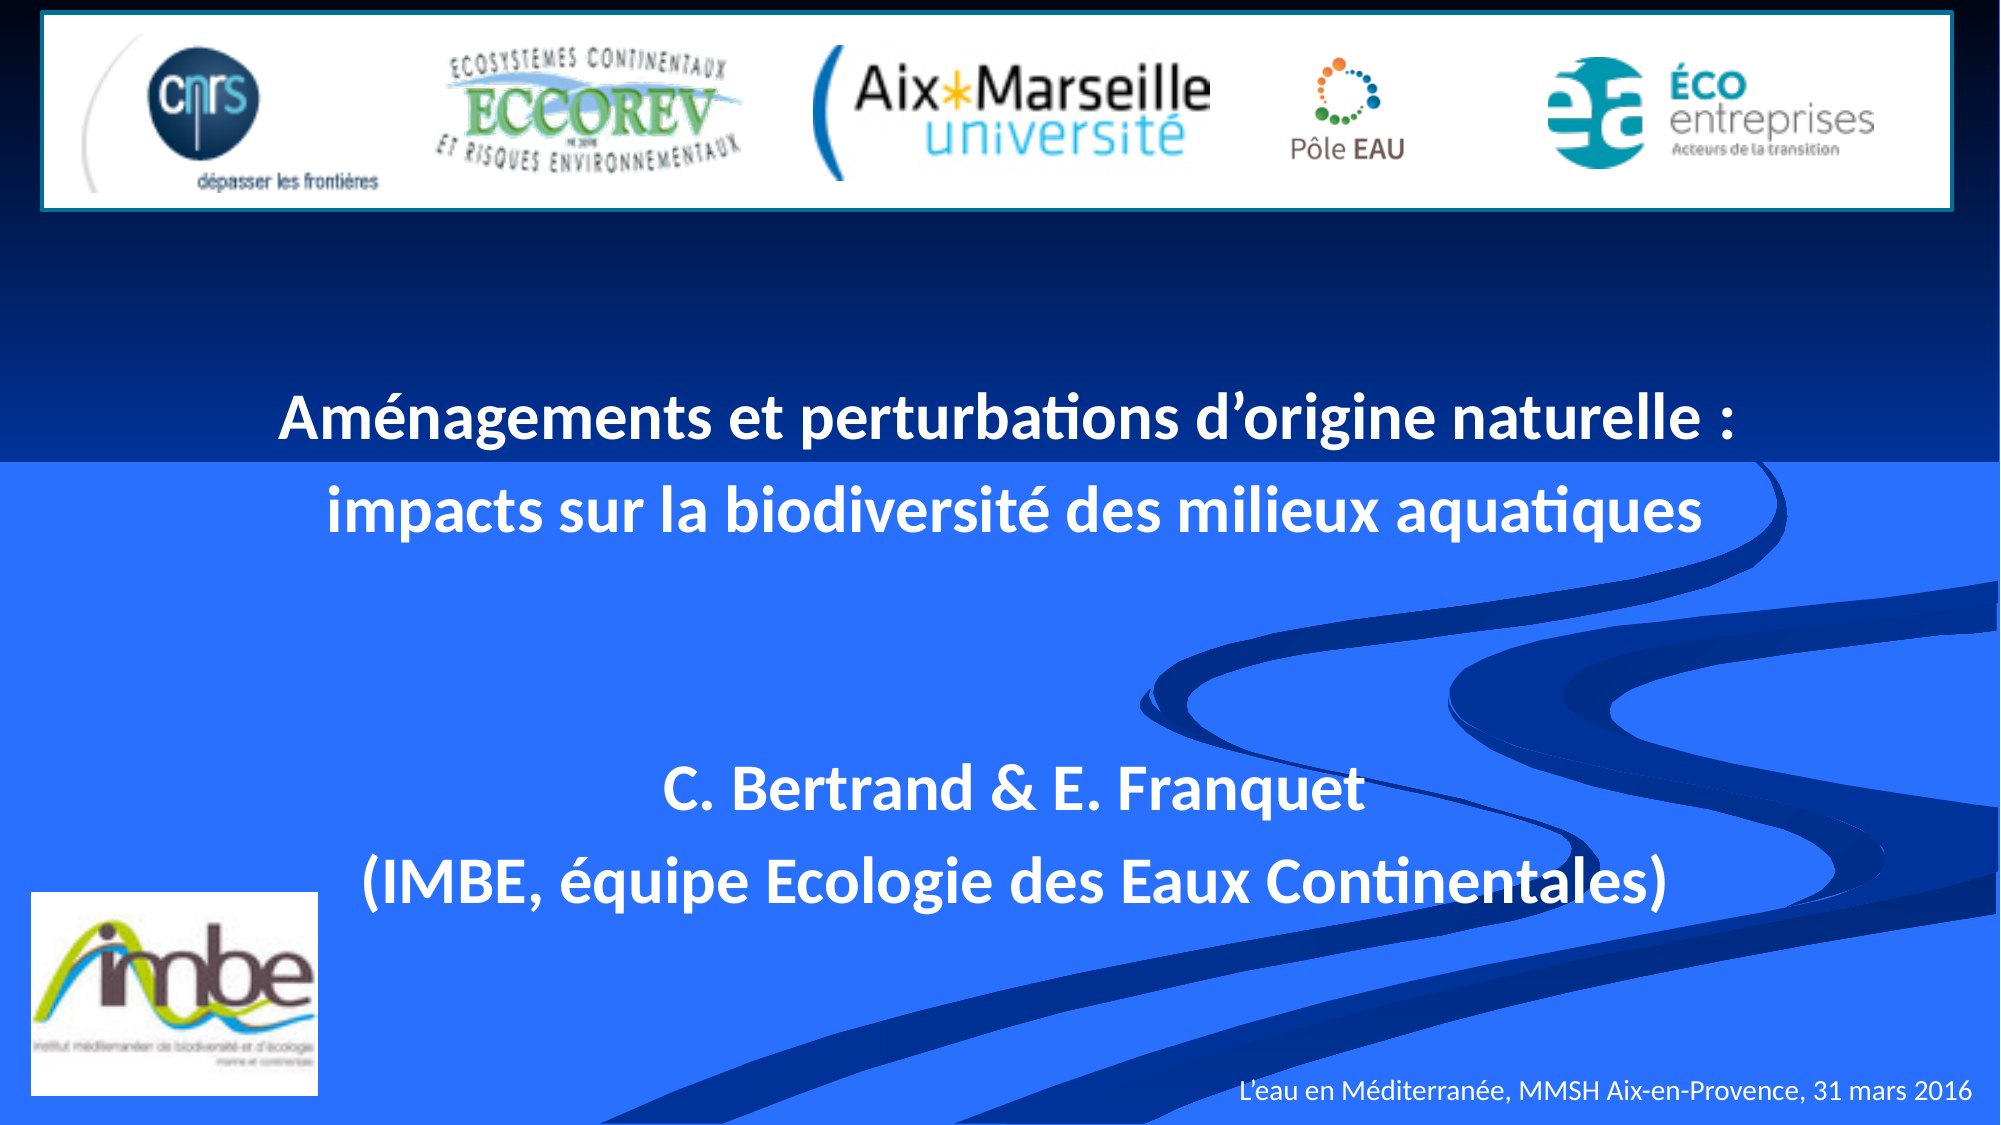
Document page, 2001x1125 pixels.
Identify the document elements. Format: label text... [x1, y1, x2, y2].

picture [812, 45, 1210, 181]
picture [31, 892, 318, 1096]
picture [1253, 16, 1441, 202]
picture [1548, 56, 1874, 169]
picture [434, 25, 743, 193]
text_box Aménagements et perturbations d’origine naturelle : impacts sur la biodiversité des milieux aquatiques C. Bertrand & E. Franquet (IMBE, équipe Ecologie des Eaux Continentales) [231, 374, 1800, 926]
picture [62, 34, 390, 193]
text_box [40, 10, 1954, 212]
text_box L’eau en Méditerranée, MMSH Aix-en-Provence, 31 mars 2016 [1224, 1064, 1995, 1115]
